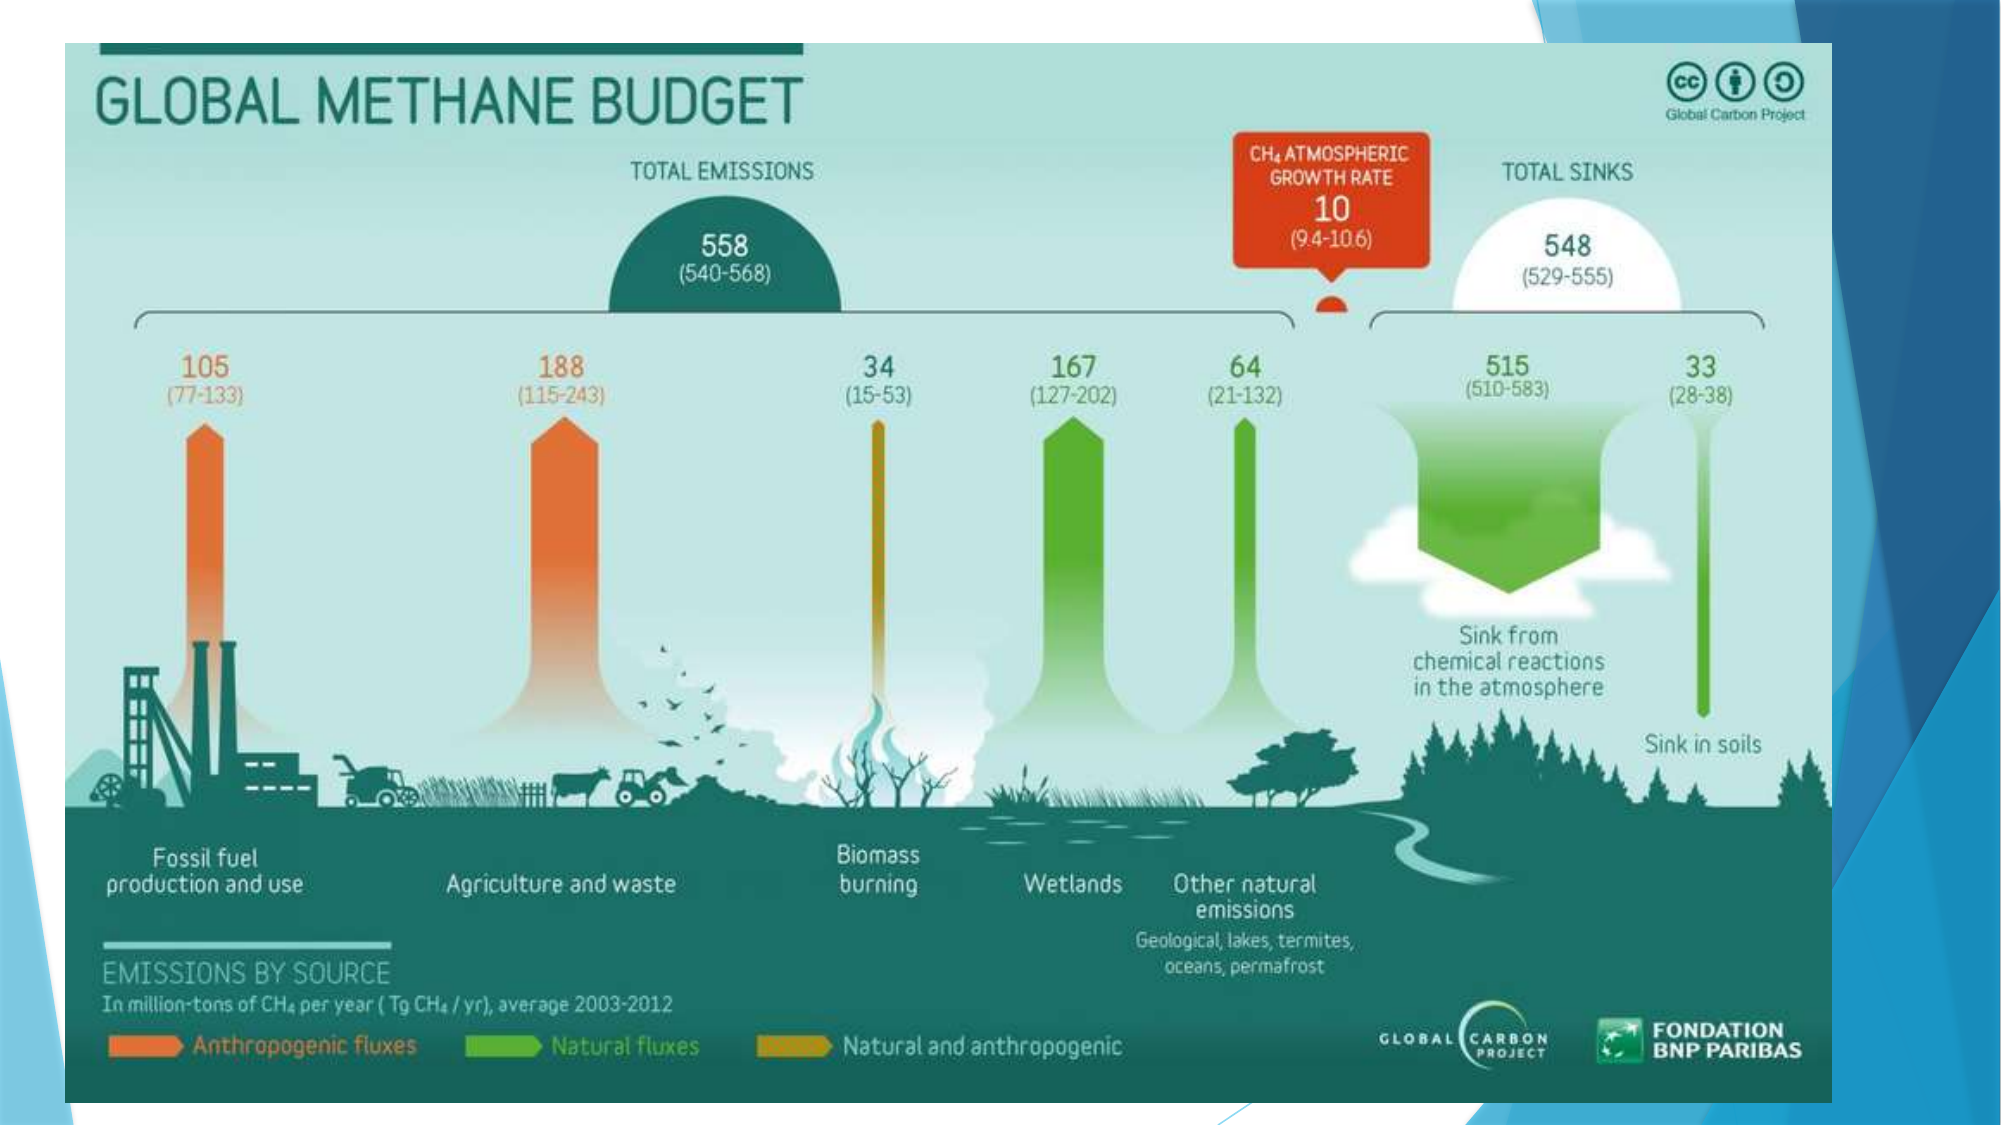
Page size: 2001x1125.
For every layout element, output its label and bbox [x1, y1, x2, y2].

picture [65, 43, 1832, 1103]
